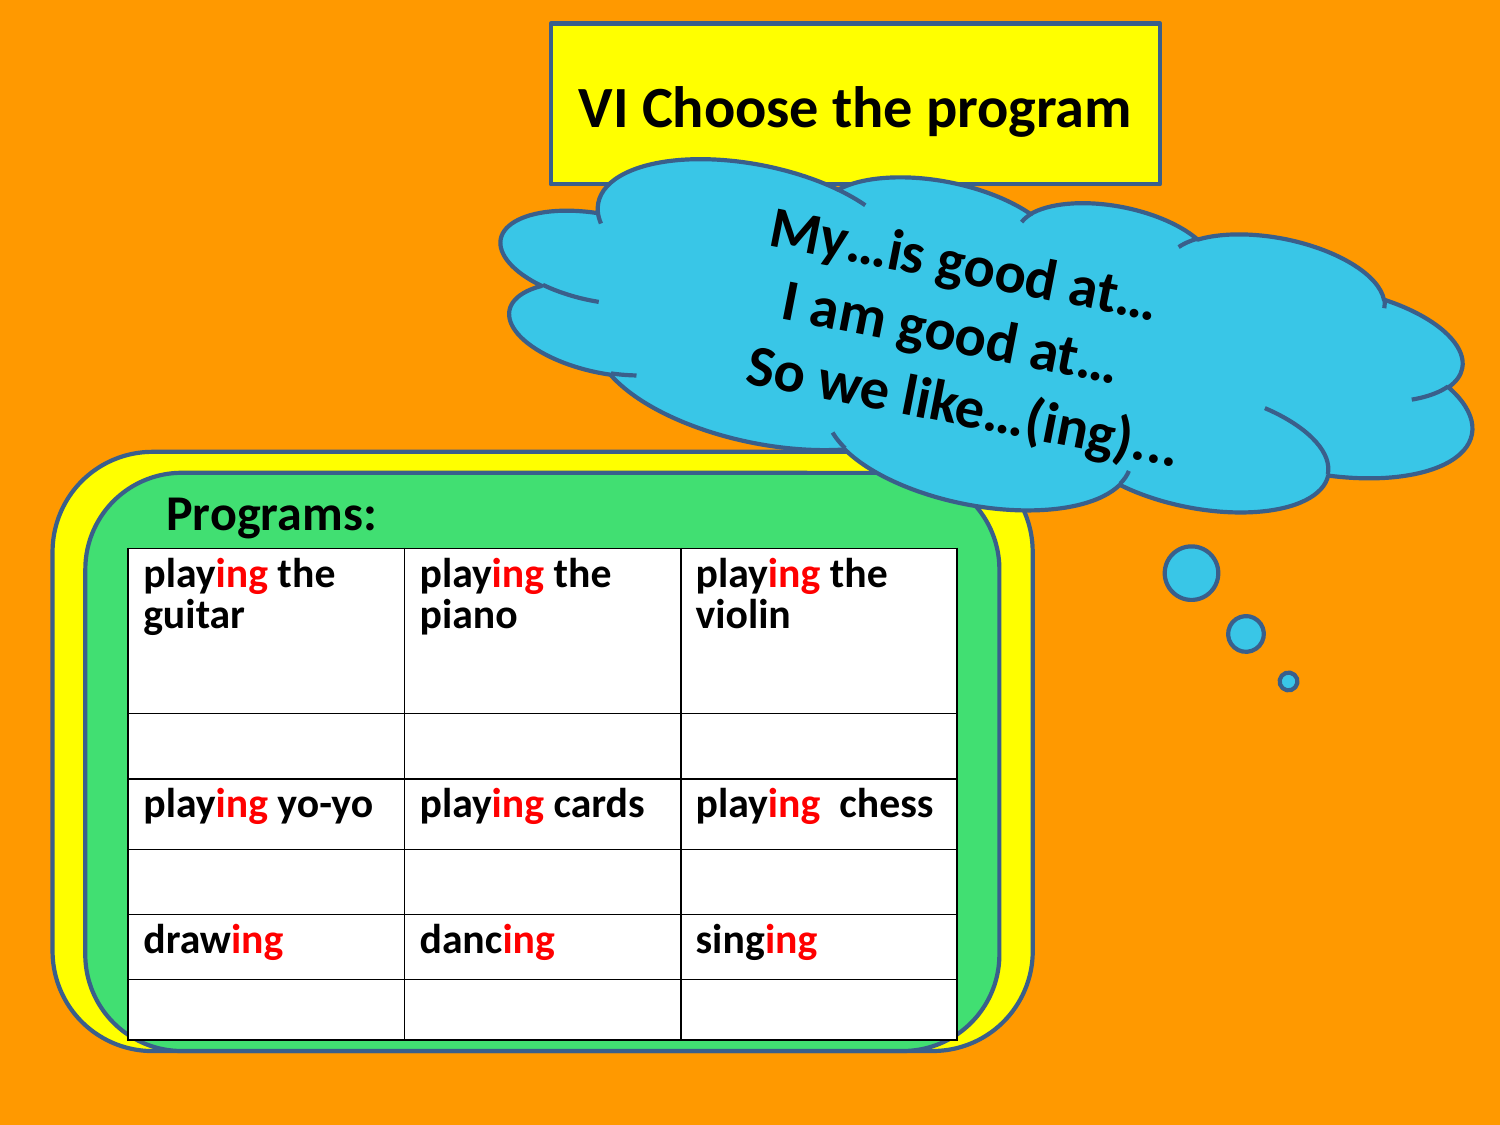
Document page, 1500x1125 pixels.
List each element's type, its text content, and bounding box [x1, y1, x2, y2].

table_cell playing yo-yo [129, 780, 404, 849]
text_box [134, 1041, 951, 1054]
text_box Programs: [151, 472, 436, 548]
table_cell playing cards [405, 780, 680, 849]
text_box [908, 510, 1035, 1054]
table_cell [682, 714, 956, 778]
text_box VI Choose the program [549, 21, 1162, 186]
text_box My…is good at… I am good at… So we like…(ing)... [1162, 544, 1221, 602]
table_cell [682, 980, 956, 1039]
table_cell [129, 714, 404, 778]
text_box [50, 449, 866, 1054]
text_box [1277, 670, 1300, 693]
table_cell [682, 850, 956, 914]
table_cell [405, 850, 680, 914]
table_cell playing chess [682, 780, 956, 849]
table_cell [405, 980, 680, 1039]
text_box [165, 470, 1002, 1037]
table_header playing the guitar [129, 549, 404, 713]
table_cell drawing [129, 915, 404, 979]
text_box [83, 475, 151, 1037]
table_cell [405, 714, 680, 778]
text_box My…is good at… I am good at… So we like…(ing)... [498, 157, 1475, 515]
table_cell [129, 850, 404, 914]
table_header playing the piano [405, 549, 680, 713]
table_cell [129, 980, 404, 1039]
table_header playing the violin [682, 549, 956, 713]
table_cell singing [682, 915, 956, 979]
table_cell dancing [405, 915, 680, 979]
text_box My…is good at… I am good at… So we like…(ing)... [1226, 614, 1266, 654]
